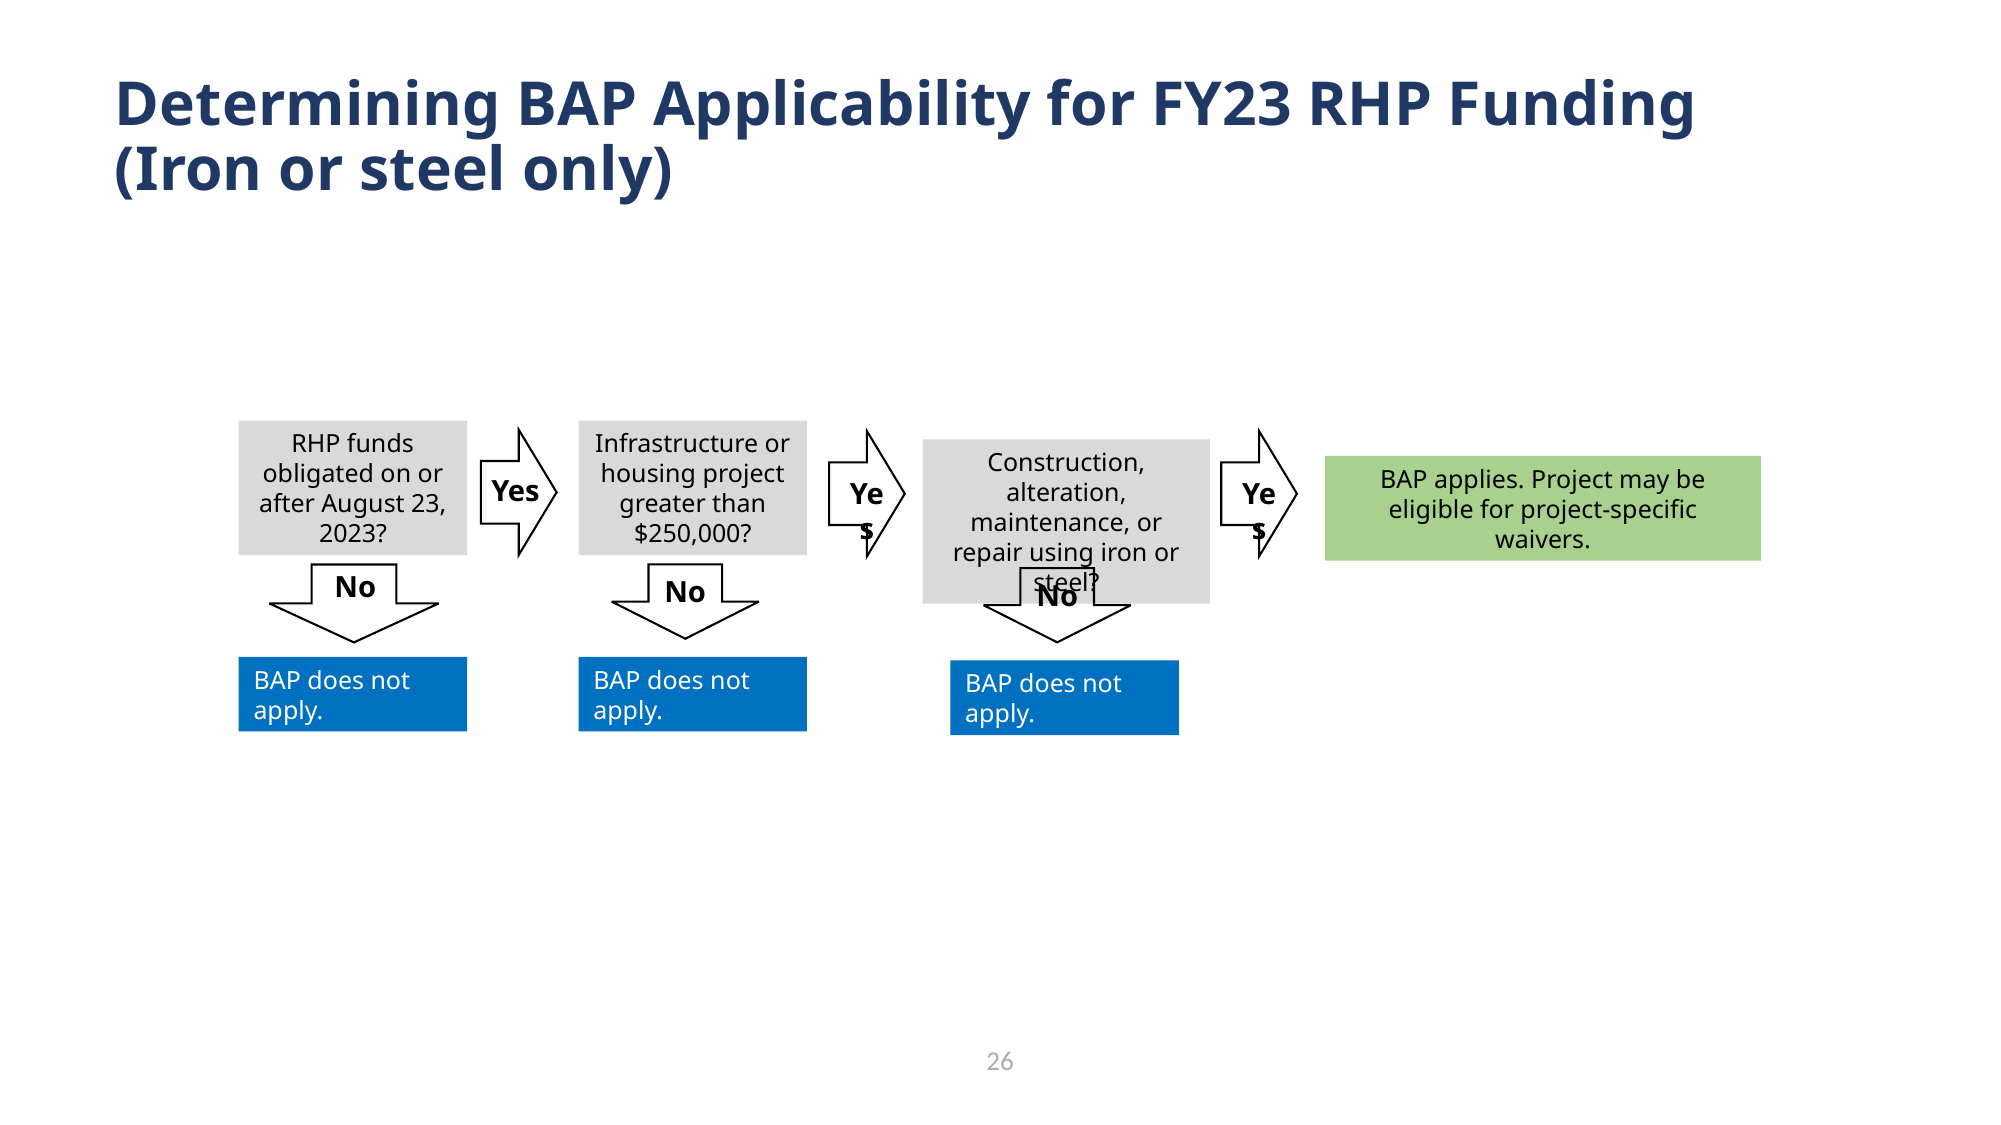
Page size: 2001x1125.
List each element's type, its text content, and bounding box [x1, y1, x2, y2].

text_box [238, 420, 1762, 737]
text_box Determining BAP Applicability for FY23 RHP Funding (Iron or steel only) [99, 62, 1900, 212]
